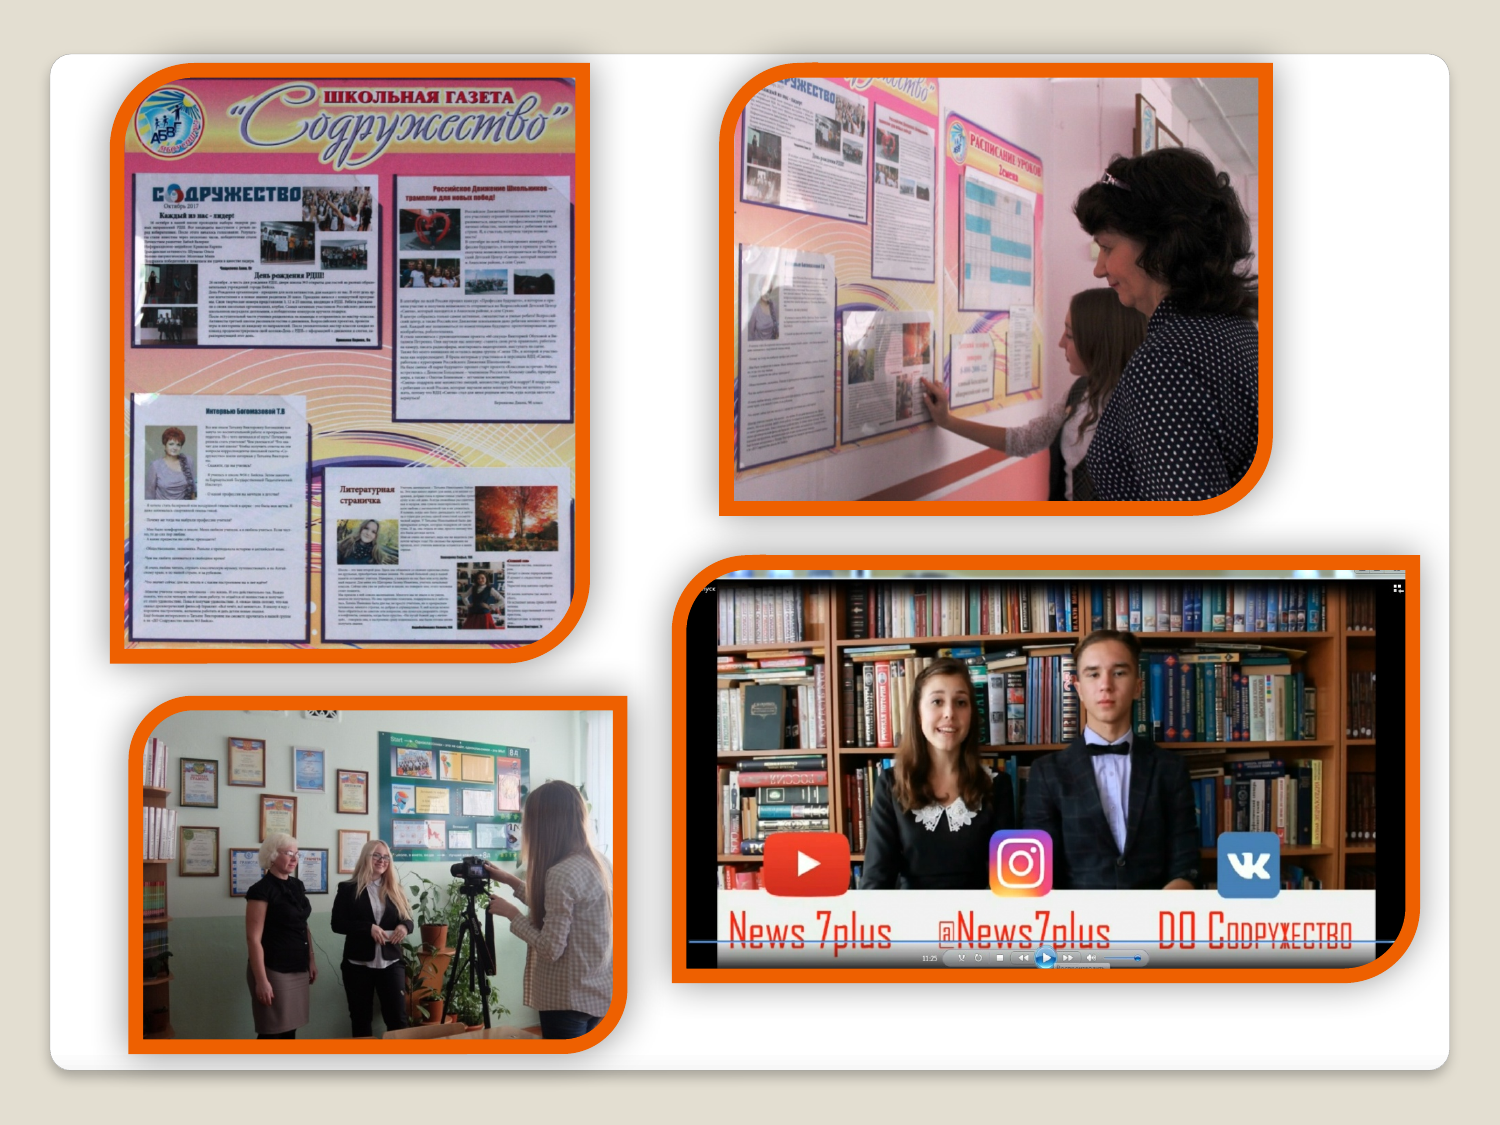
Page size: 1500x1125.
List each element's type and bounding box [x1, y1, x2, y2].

picture [726, 70, 1266, 509]
picture [116, 70, 583, 657]
picture [678, 562, 1413, 977]
picture [135, 702, 621, 1047]
